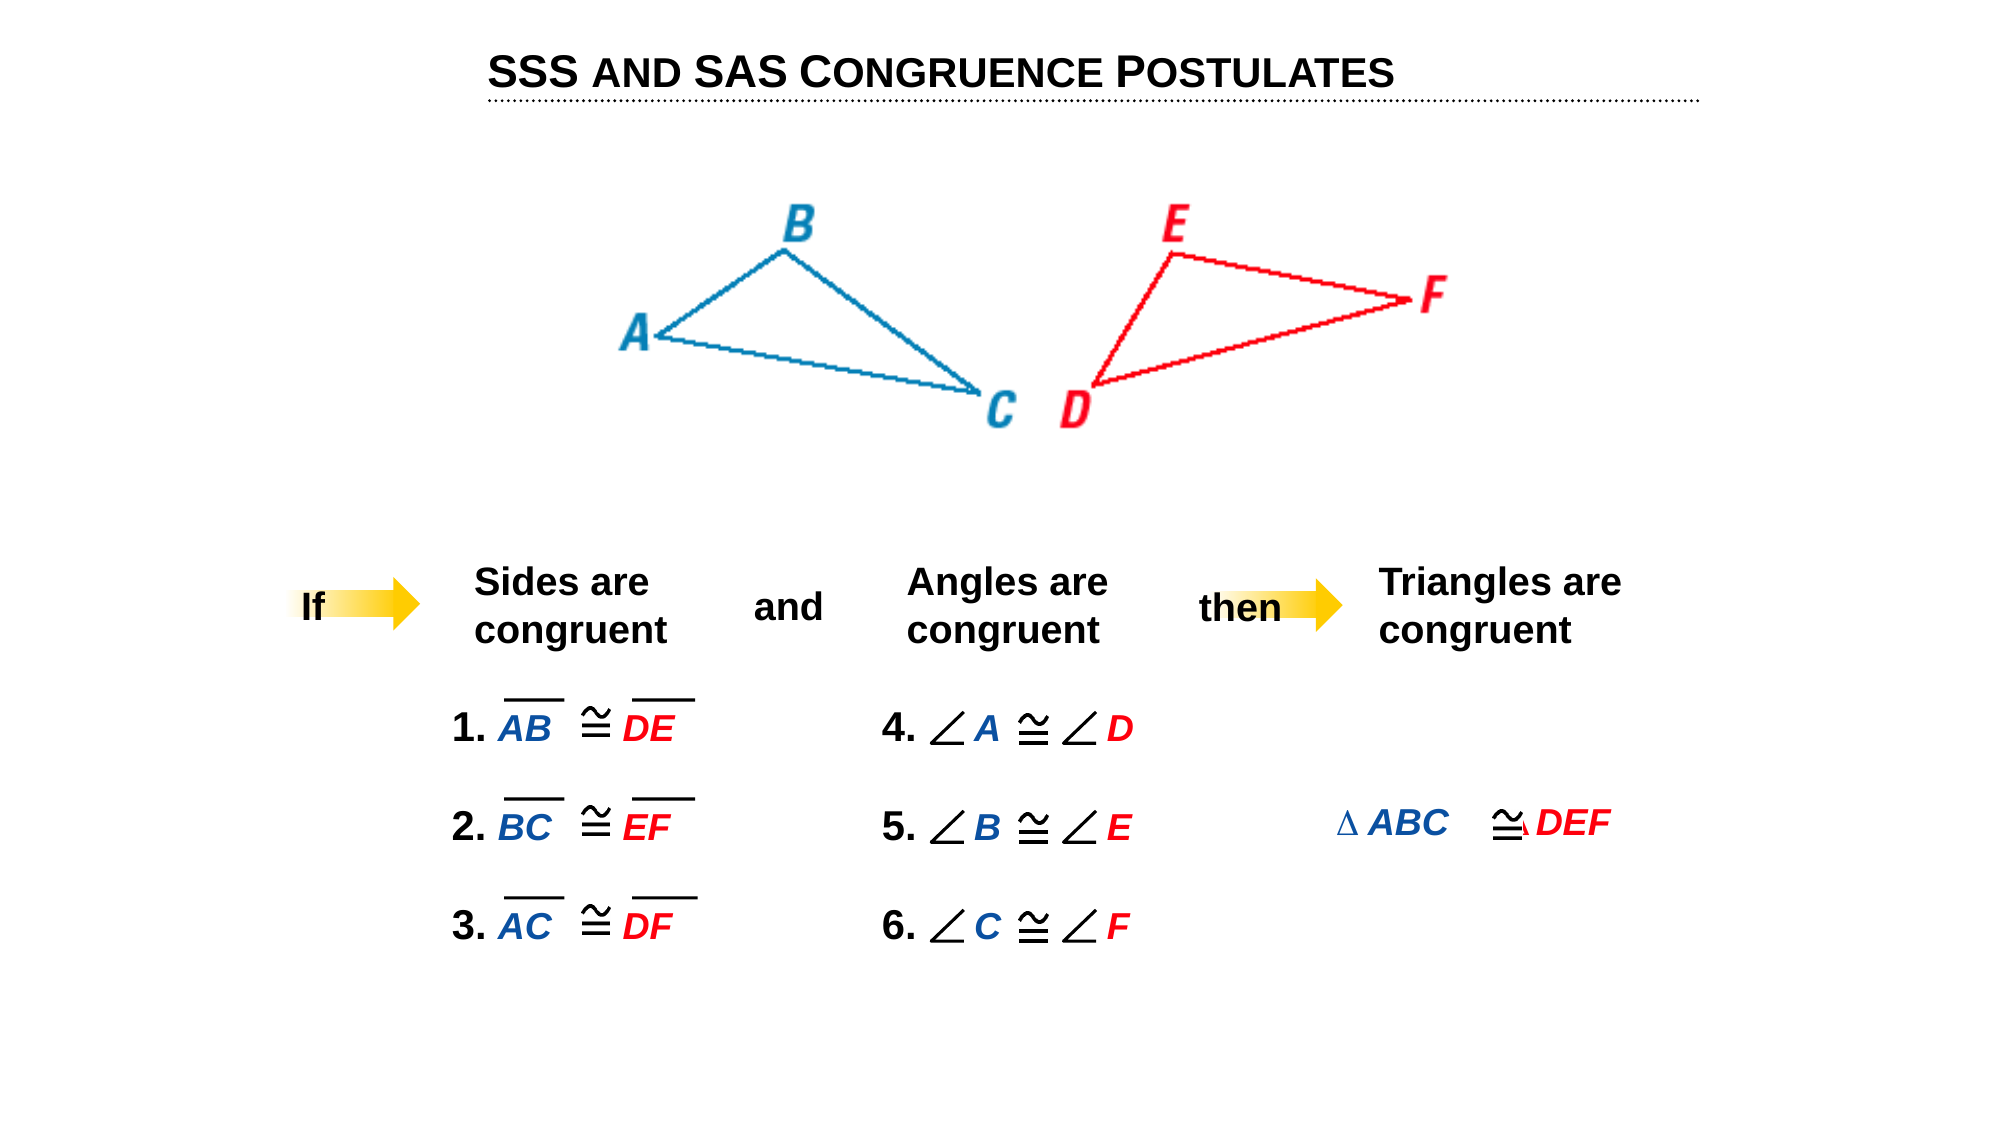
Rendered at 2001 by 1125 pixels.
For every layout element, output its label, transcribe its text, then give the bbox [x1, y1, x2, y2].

text_box SSS AND SAS CONGRUENCE POSTULATES [472, 33, 1411, 104]
text_box and [739, 573, 840, 636]
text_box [474, 165, 1721, 441]
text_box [1321, 655, 1691, 852]
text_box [436, 791, 695, 857]
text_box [867, 692, 1155, 758]
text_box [286, 573, 421, 636]
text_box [436, 890, 704, 956]
text_box Sides are congruent [459, 548, 683, 659]
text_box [1183, 574, 1343, 638]
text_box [436, 692, 701, 758]
text_box Triangles are congruent [1363, 548, 1649, 655]
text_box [867, 791, 1158, 857]
text_box Angles are congruent [891, 548, 1135, 659]
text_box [867, 890, 1142, 956]
